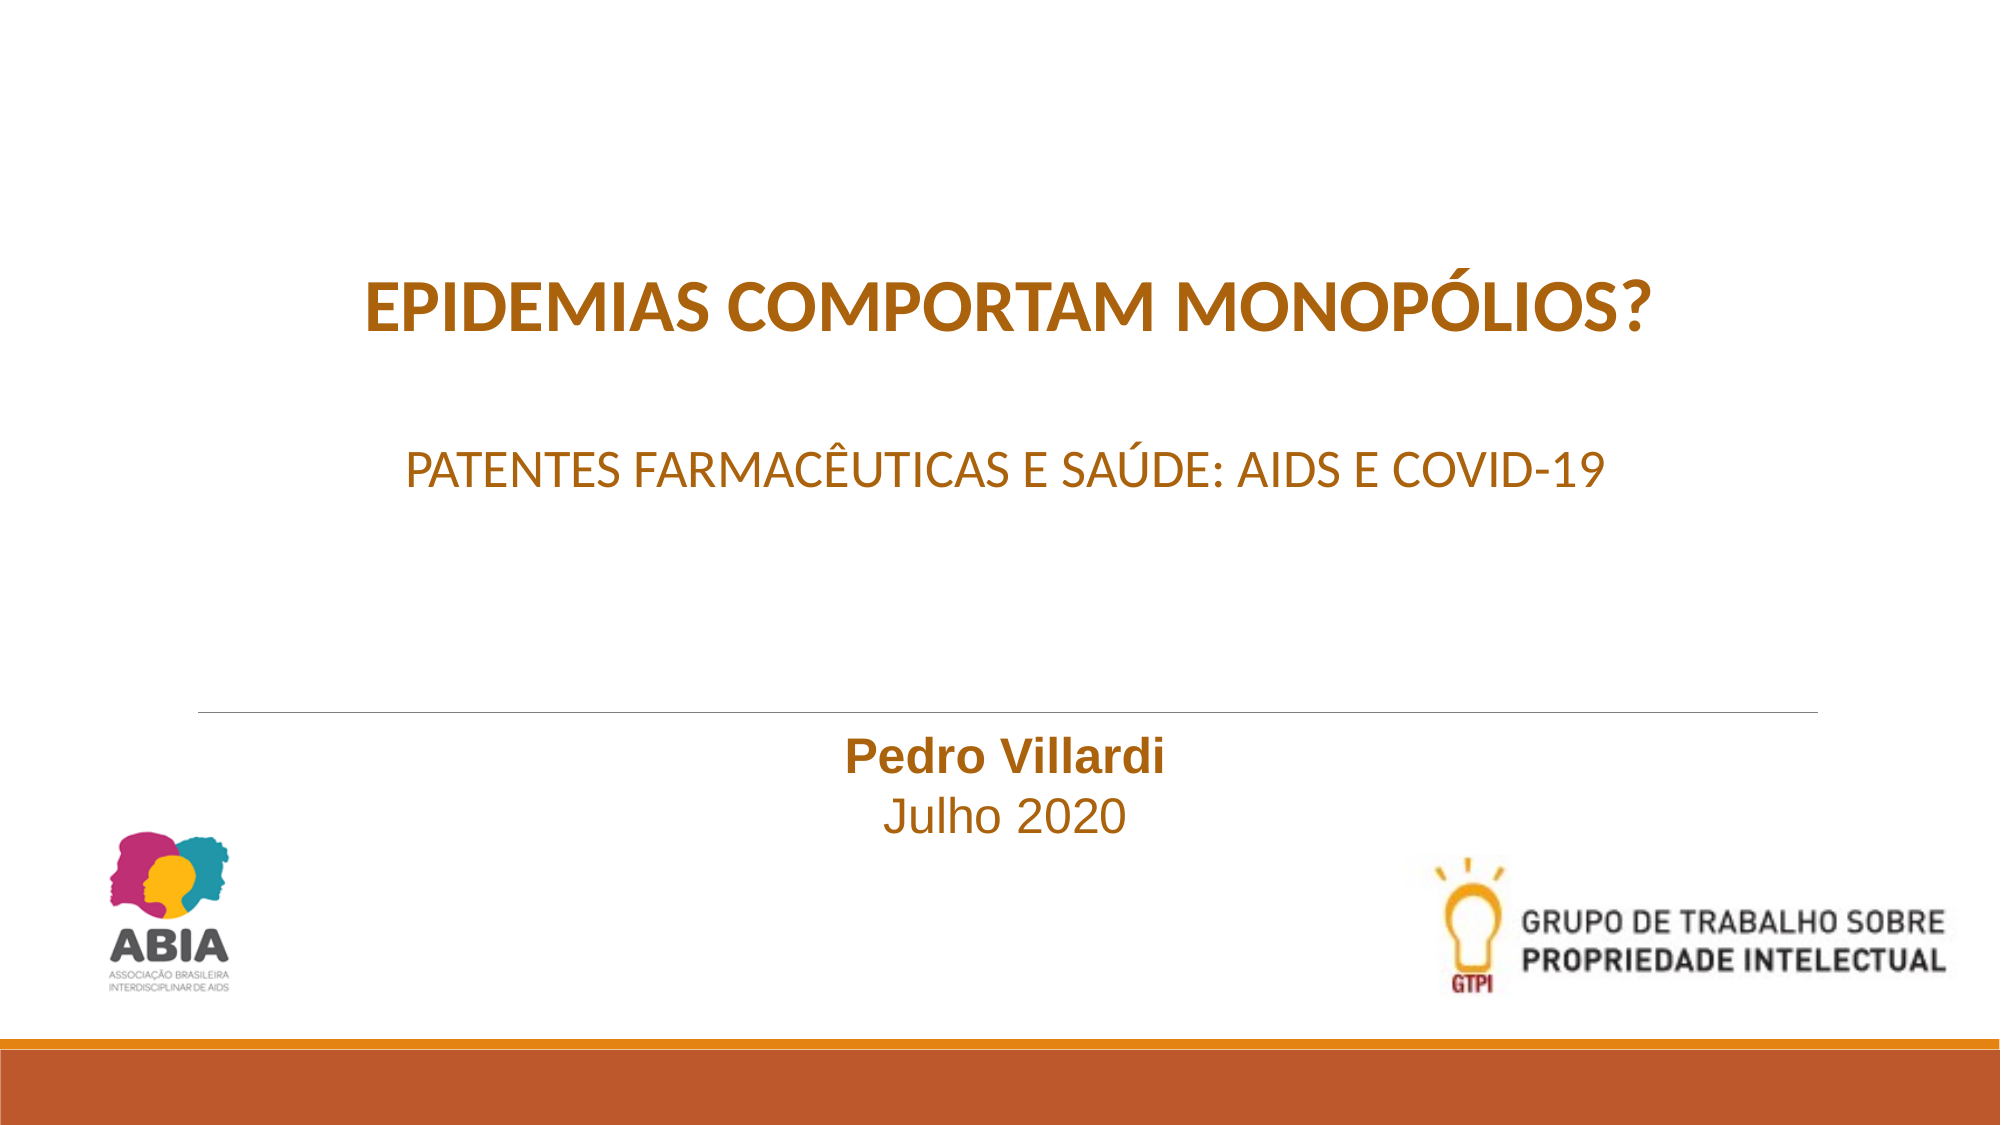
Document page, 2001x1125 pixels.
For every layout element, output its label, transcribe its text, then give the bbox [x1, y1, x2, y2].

text_box Pedro Villardi Julho 2020 [710, 715, 1300, 792]
picture [1404, 854, 2000, 1018]
title EPIDEMIAS COMPORTAM MONOPÓLIOS? [125, 128, 1911, 431]
subtitle PATENTES FARMACÊUTICAS E SAÚDE: AIDS E COVID-19 [74, 438, 1936, 571]
picture [99, 821, 239, 1002]
